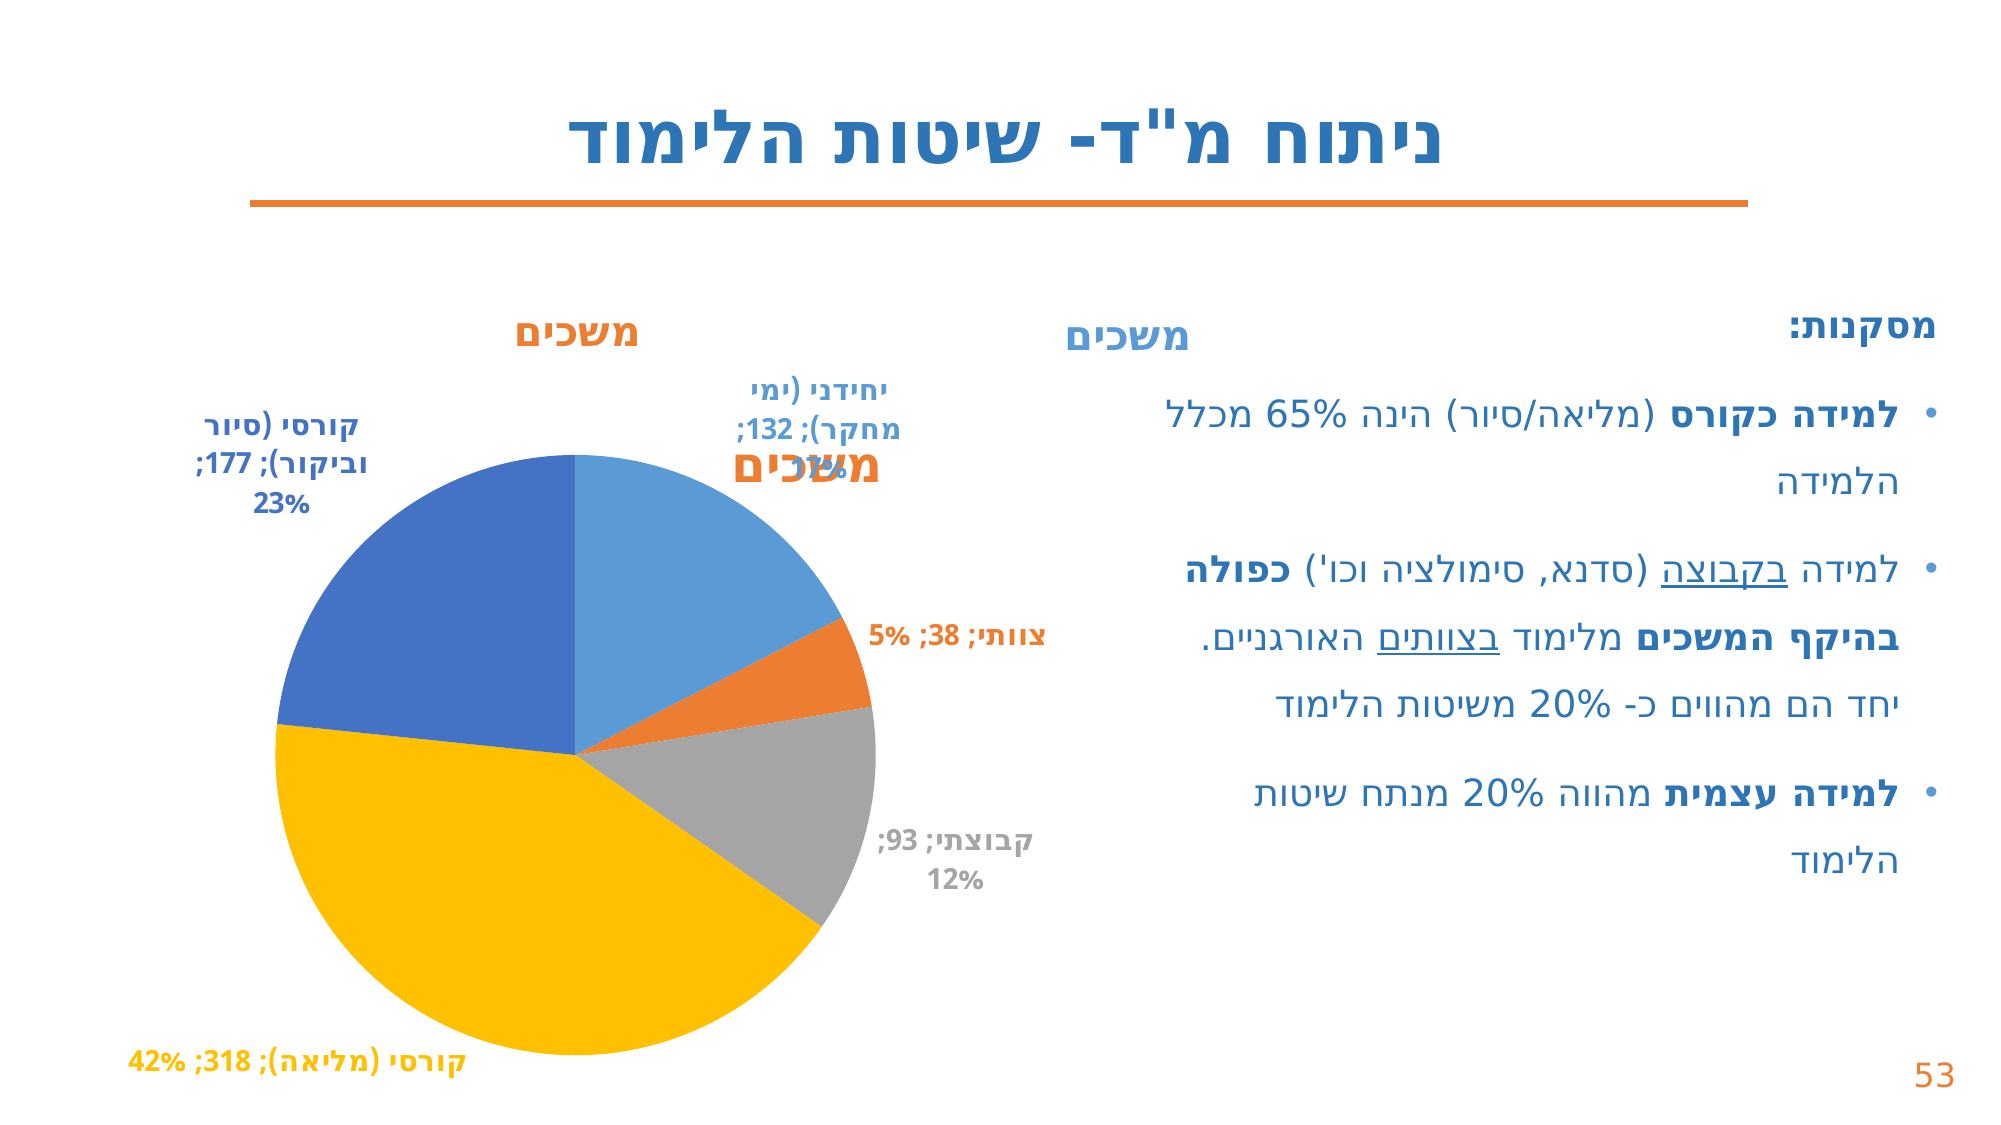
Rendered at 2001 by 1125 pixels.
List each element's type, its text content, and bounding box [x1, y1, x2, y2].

title ניתוח מ"ד- שיטות הלימוד [143, 30, 1869, 248]
chart [0, 271, 1295, 1125]
text_box מסקנות: למידה כקורס (מליאה/סיור) הינה 65% מכלל הלמידה למידה בקבוצה (סדנא, סימולציה וכו') כפולה בהיקף המשכים מלימוד בצוותים האורגניים. יחד הם מהווים כ- 20% משיטות הלימוד למידה עצמית מהווה 20% מנתח שיטות הלימוד [1154, 271, 1953, 693]
